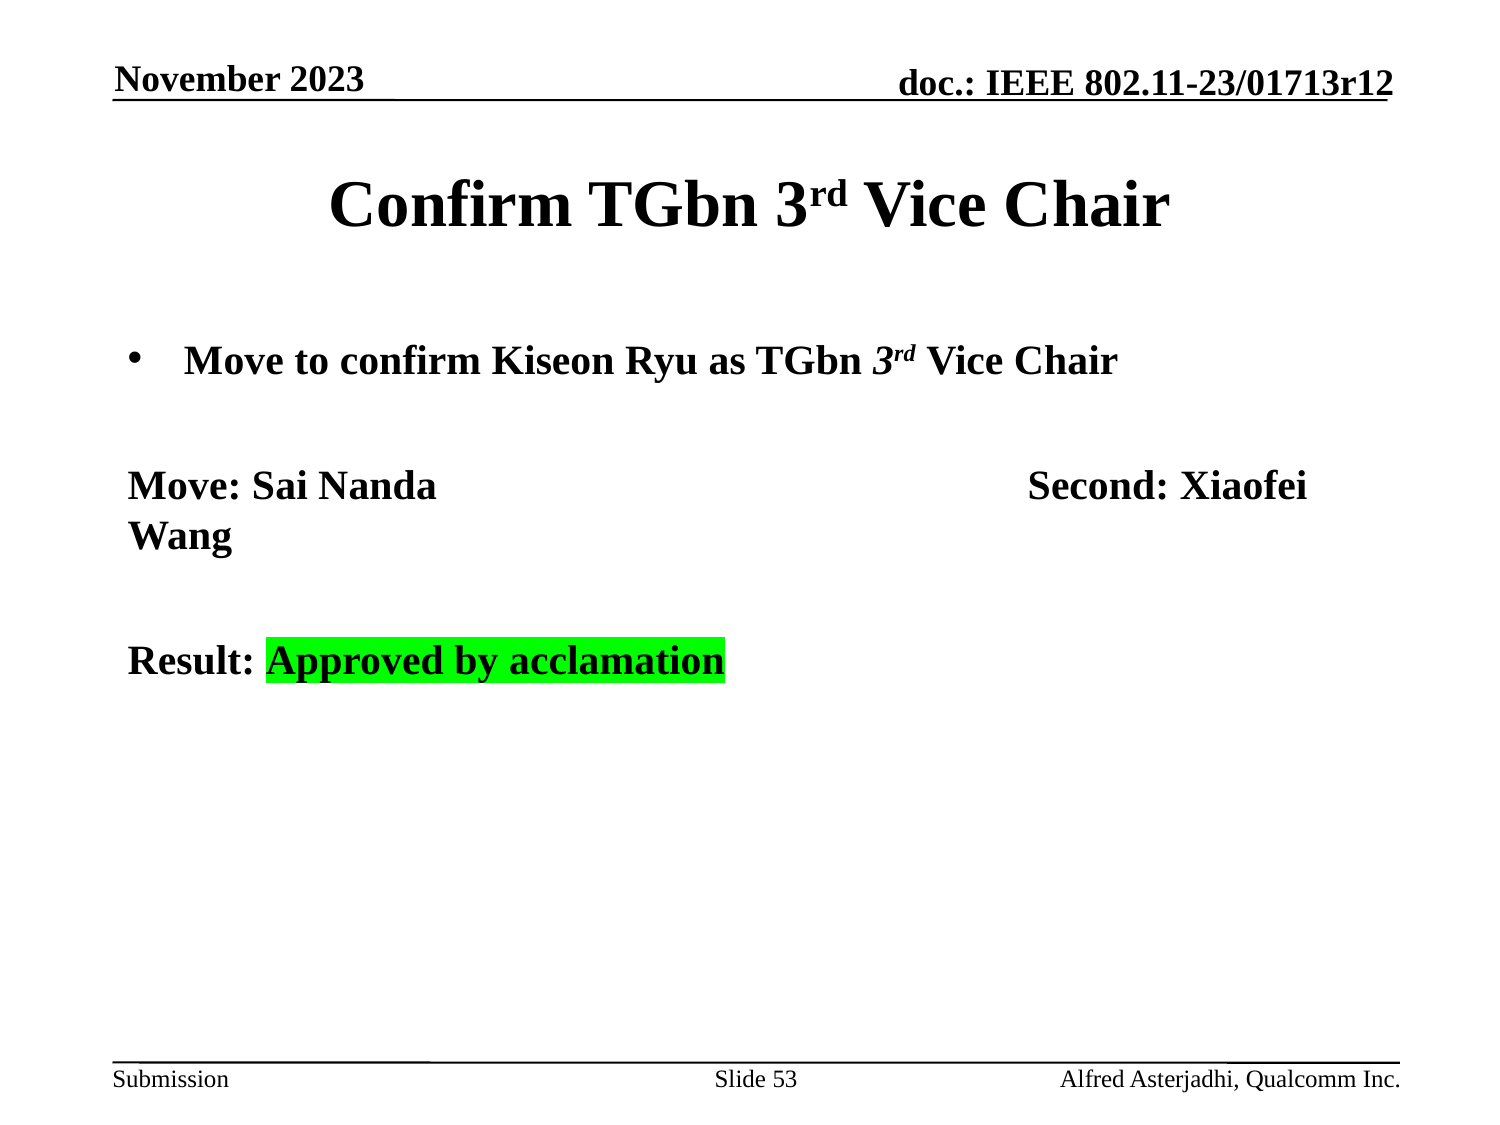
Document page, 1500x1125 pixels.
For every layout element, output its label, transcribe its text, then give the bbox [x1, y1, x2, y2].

list Move to confirm Kiseon Ryu as TGbn 3rd Vice Chair Move: Sai Nanda Second: Xiaofei Wang Result: Approved by acclamation [112, 324, 1388, 1000]
slide_number Slide 53 [712, 1061, 800, 1123]
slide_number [114, 54, 423, 100]
footer Alfred Asterjadhi, Qualcomm Inc. [878, 1061, 1402, 1093]
title Confirm TGbn 3rd Vice Chair [112, 112, 1388, 288]
